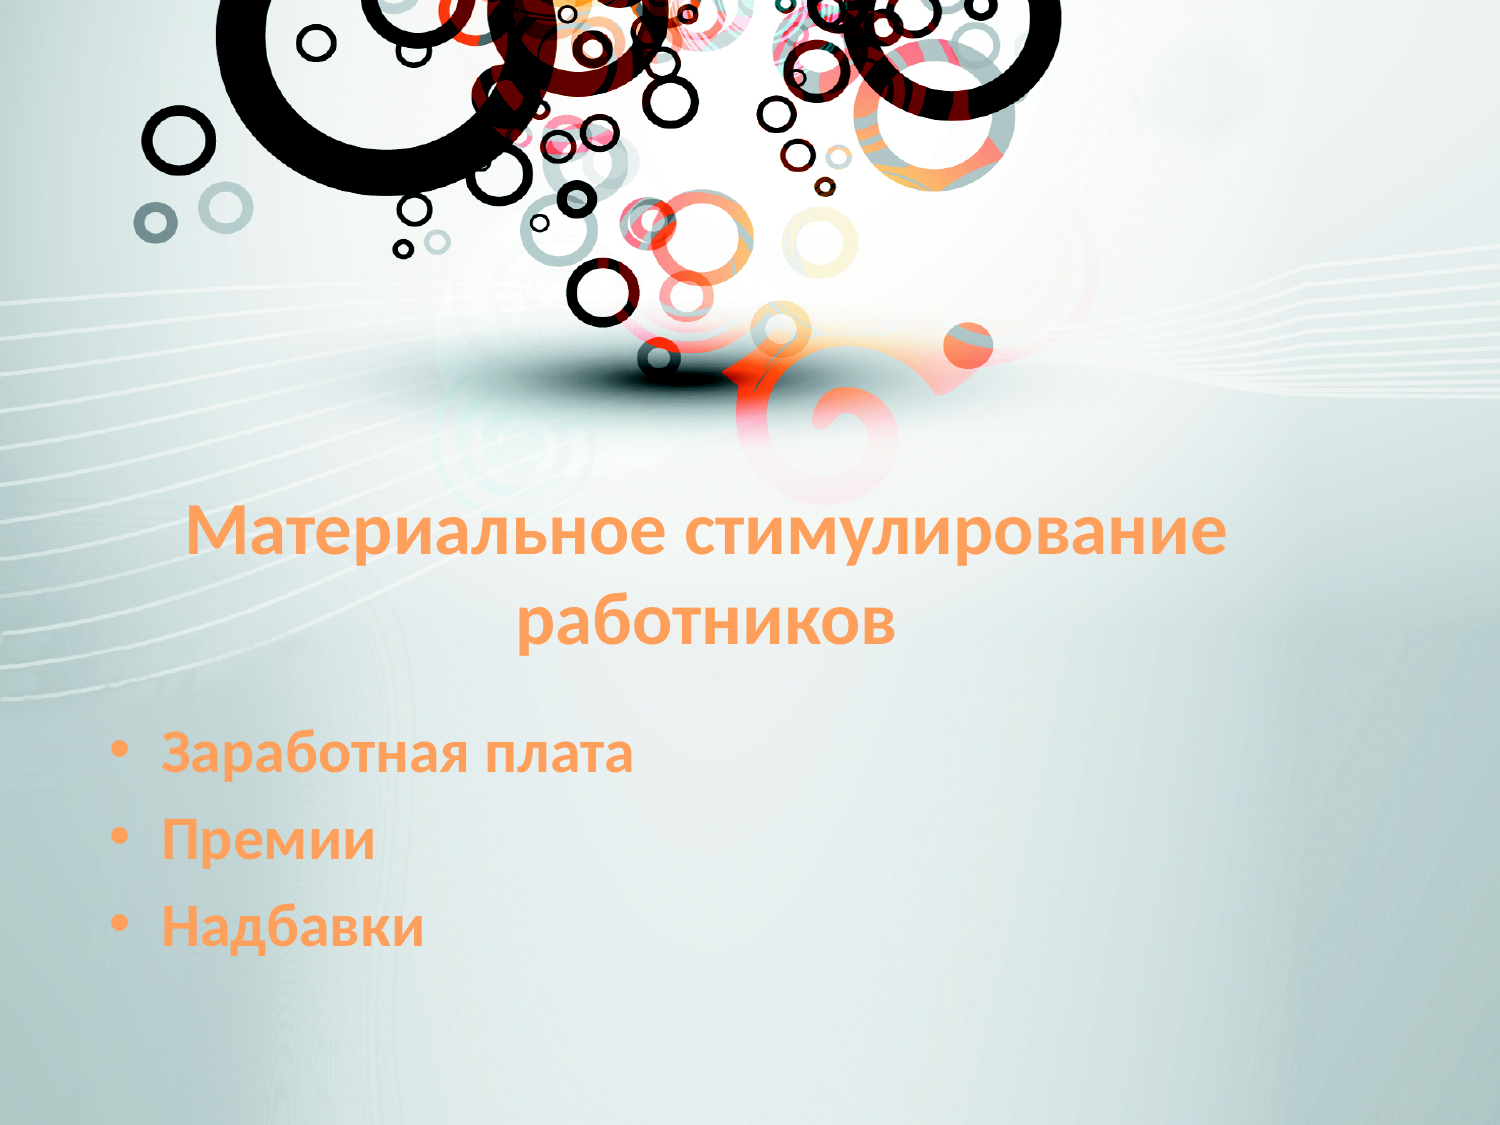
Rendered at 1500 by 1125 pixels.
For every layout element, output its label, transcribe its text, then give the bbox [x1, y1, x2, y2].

list Заработная плата Премии Надбавки [93, 703, 1004, 969]
picture [0, 0, 1500, 1125]
title Материальное стимулирование работников [58, 515, 1355, 624]
